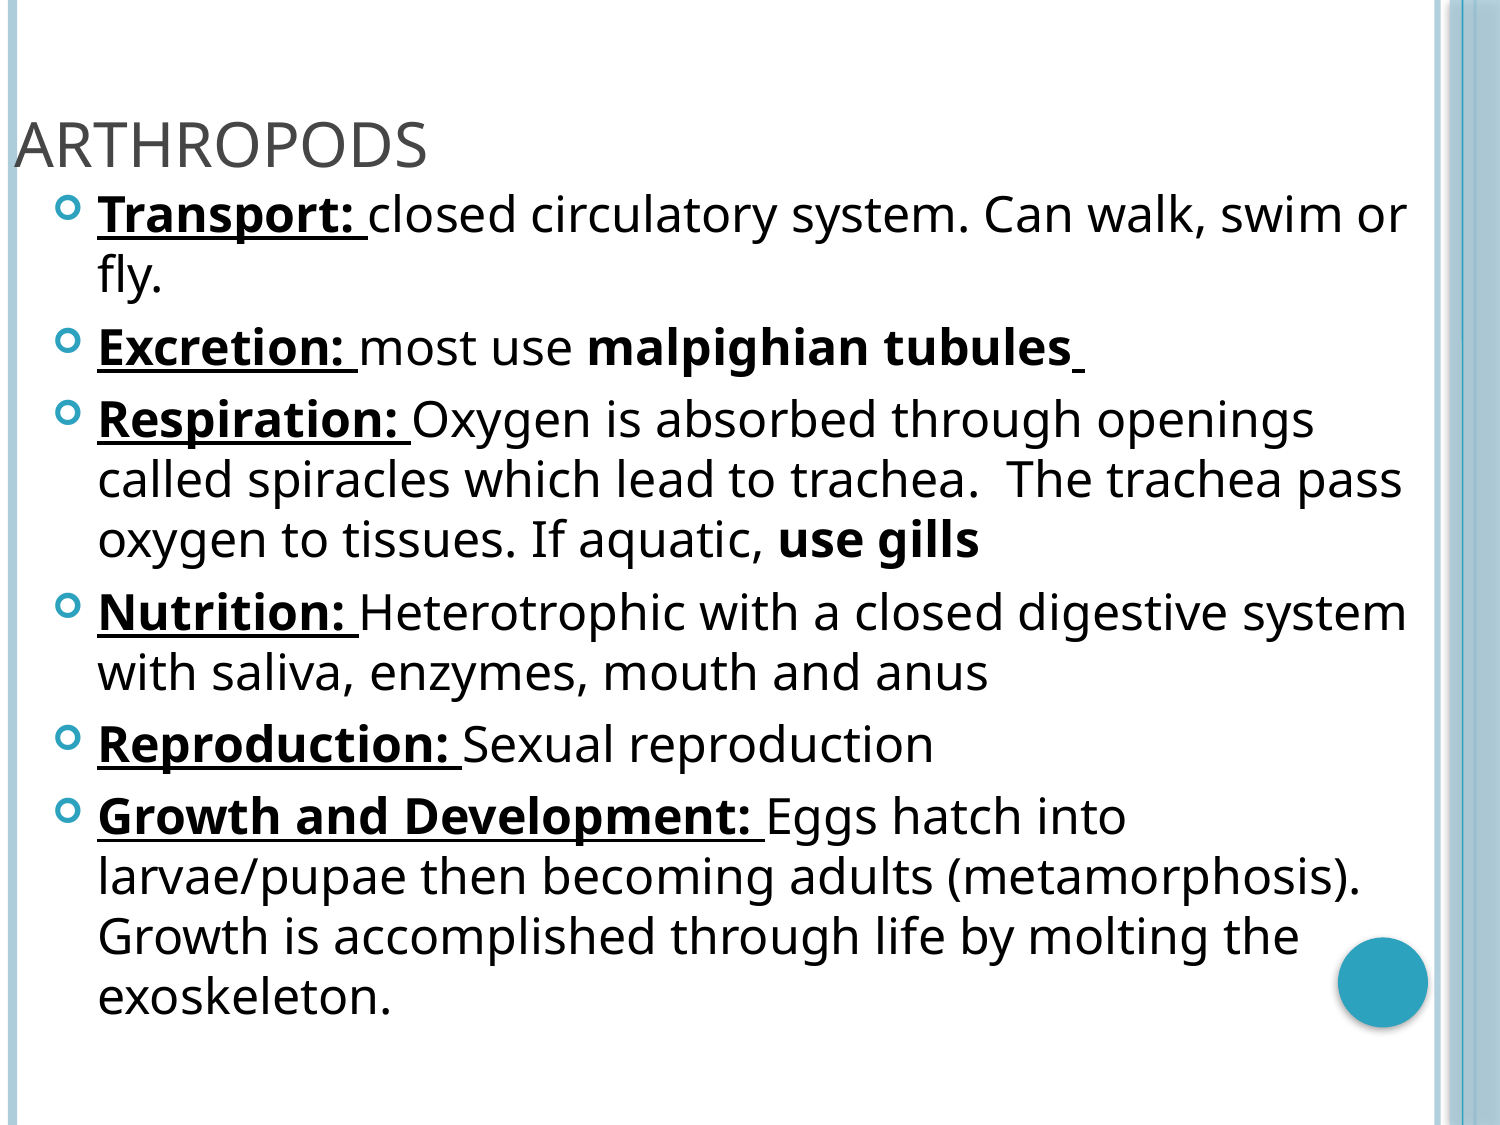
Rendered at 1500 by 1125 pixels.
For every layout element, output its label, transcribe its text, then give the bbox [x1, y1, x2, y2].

list Transport: closed circulatory system. Can walk, swim or fly. Excretion: most use malpighian tubules Respiration: Oxygen is absorbed through openings called spiracles which lead to trachea. The trachea pass oxygen to tissues. If aquatic, use gills Nutrition: Heterotrophic with a closed digestive system with saliva, enzymes, mouth and anus Reproduction: Sexual reproduction Growth and Development: Eggs hatch into larvae/pupae then becoming adults (metamorphosis). Growth is accomplished through life by molting the exoskeleton. [37, 174, 1450, 1088]
title Arthropods [0, 0, 1225, 188]
